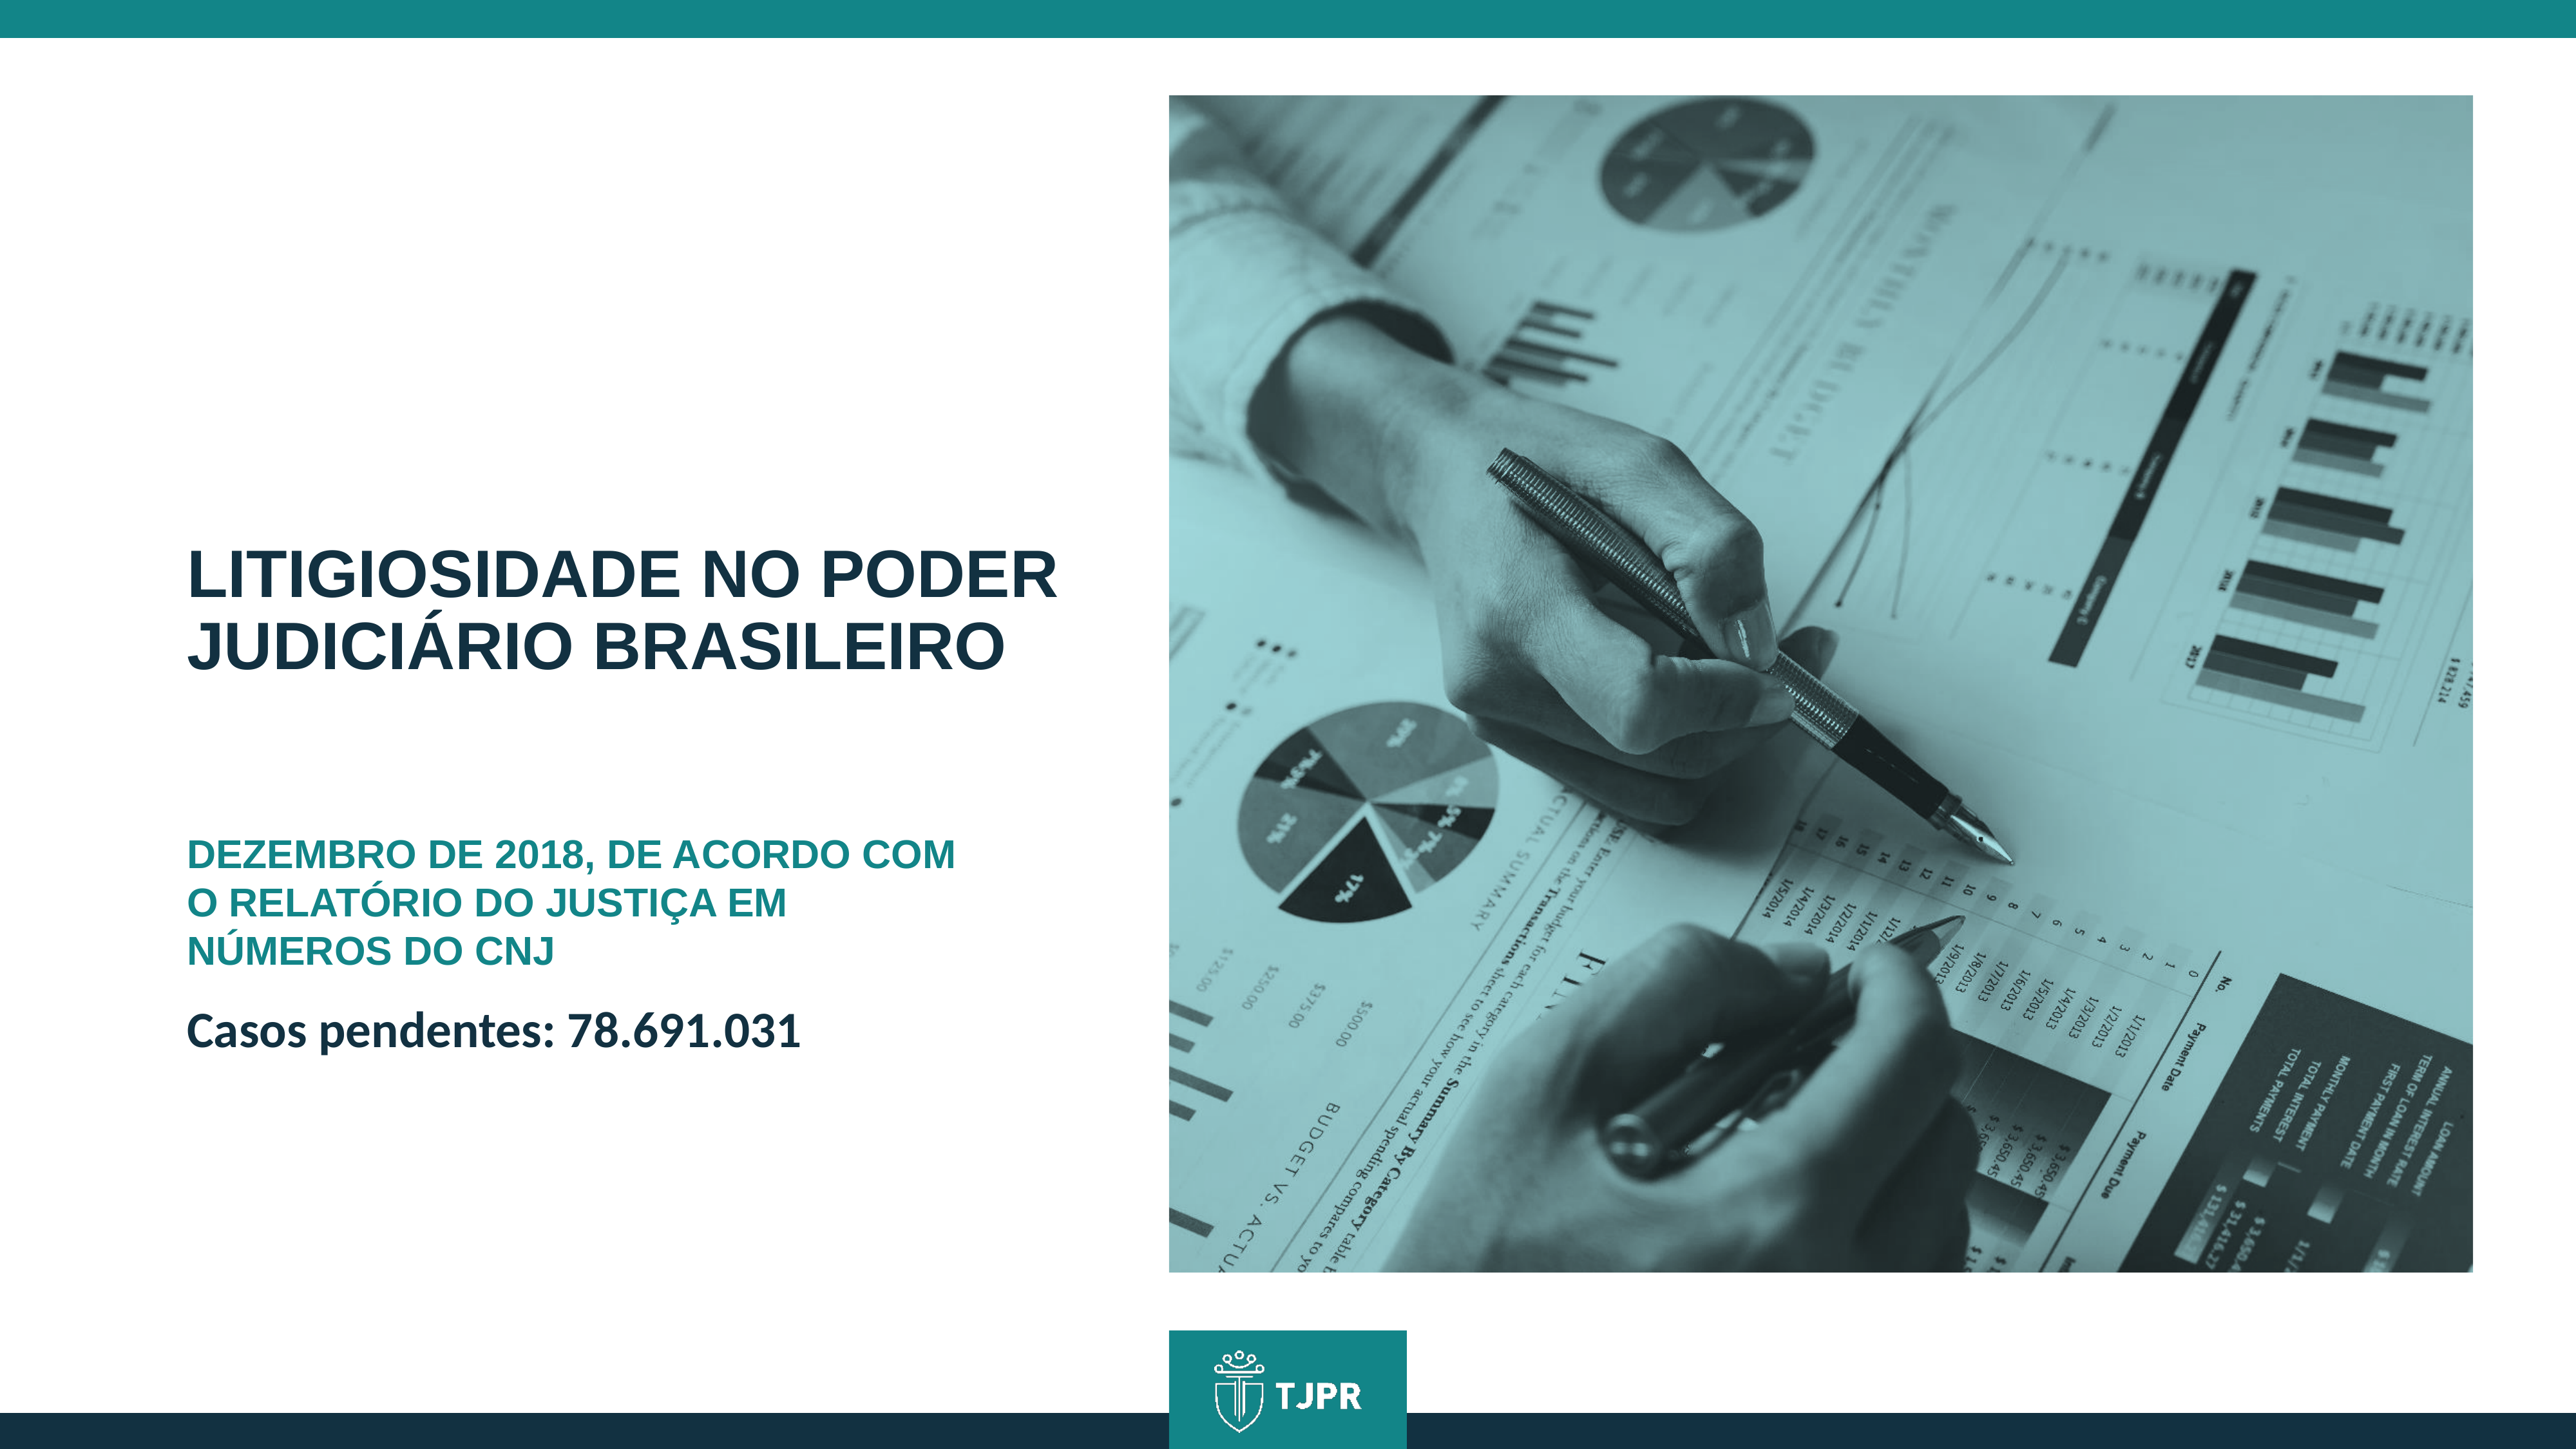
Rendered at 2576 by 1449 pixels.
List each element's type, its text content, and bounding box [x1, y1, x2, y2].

list LITIGIOSIDADE NO PODER JUDICIÁRIO BRASILEIRO [177, 534, 1085, 716]
picture [1214, 1350, 1362, 1433]
list Casos pendentes: 78.691.031 [177, 991, 1069, 1188]
picture [1169, 95, 2474, 1273]
list DEZEMBRO DE 2018, DE ACORDO COM O RELATÓRIO DO JUSTIÇA EM NÚMEROS DO CNJ [177, 824, 1069, 962]
